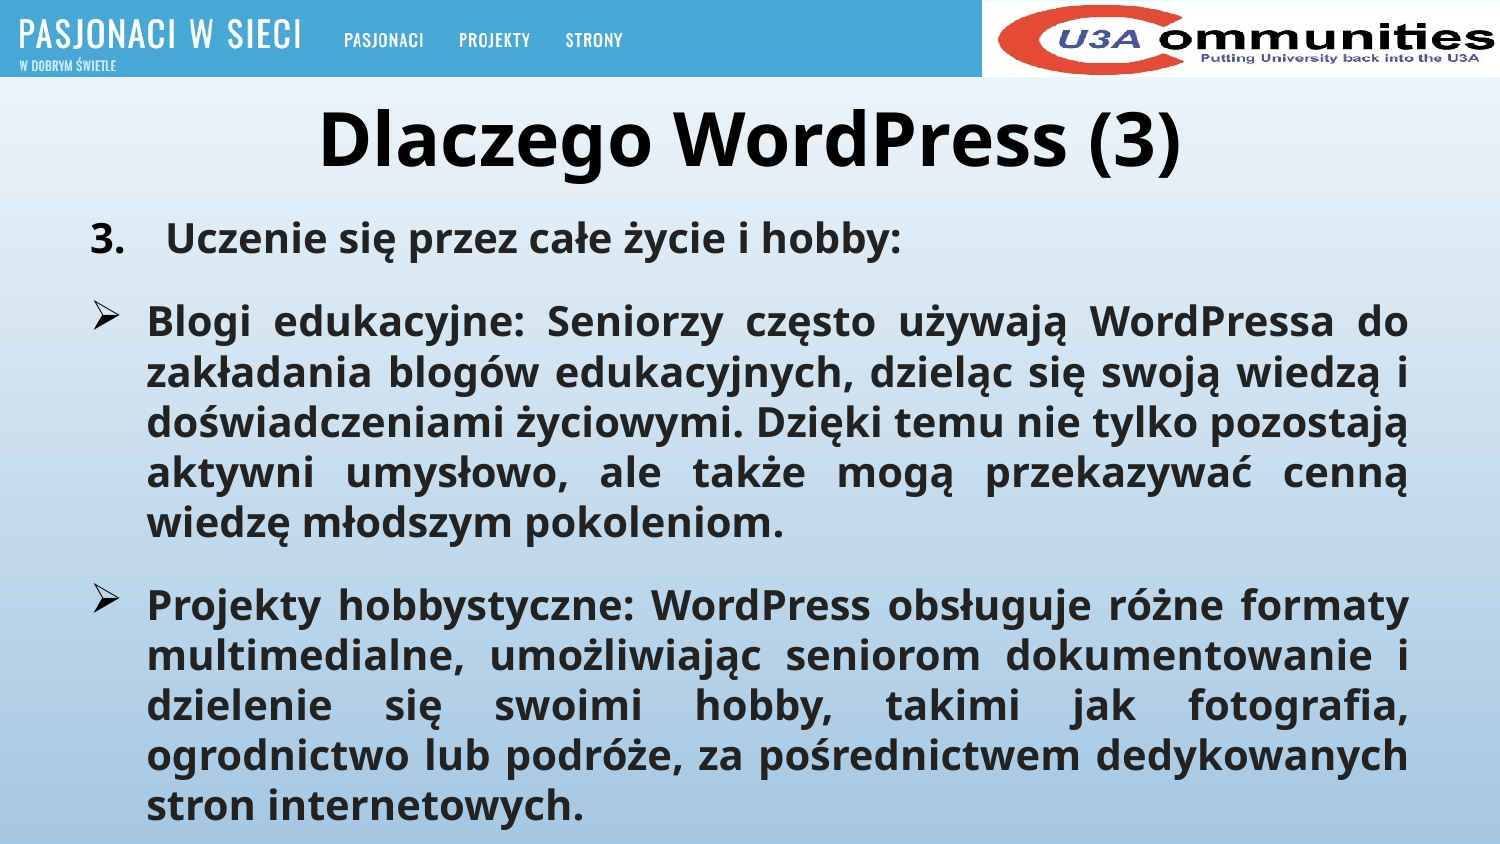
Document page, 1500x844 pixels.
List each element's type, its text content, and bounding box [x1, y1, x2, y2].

list Uczenie się przez całe życie i hobby: Blogi edukacyjne: Seniorzy często używają WordPressa do zakładania blogów edukacyjnych, dzieląc się swoją wiedzą i doświadczeniami życiowymi. Dzięki temu nie tylko pozostają aktywni umysłowo, ale także mogą przekazywać cenną wiedzę młodszym pokoleniom. Projekty hobbystyczne: WordPress obsługuje różne formaty multimedialne, umożliwiając seniorom dokumentowanie i dzielenie się swoimi hobby, takimi jak fotografia, ogrodnictwo lub podróże, za pośrednictwem dedykowanych stron internetowych. [75, 196, 1425, 808]
picture [0, 0, 1500, 77]
title Dlaczego WordPress (3) [75, 85, 1425, 196]
